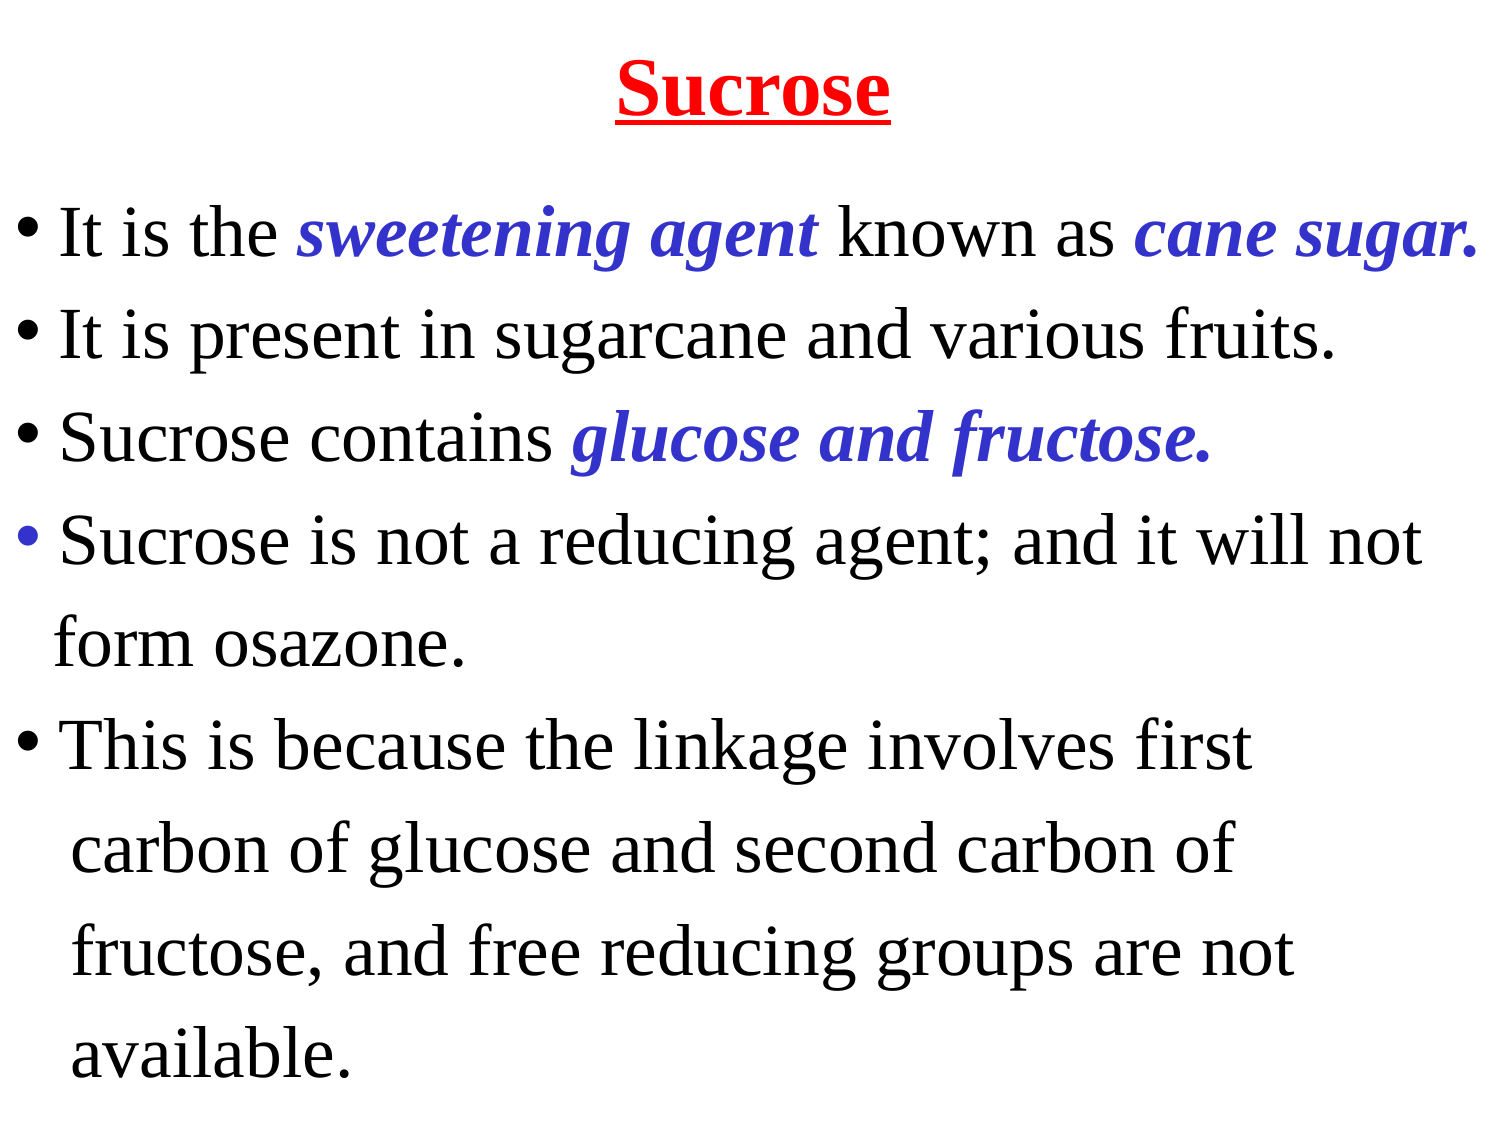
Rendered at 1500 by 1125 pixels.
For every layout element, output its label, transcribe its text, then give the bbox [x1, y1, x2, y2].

subtitle It is the sweetening agent known as cane sugar. It is present in sugarcane and various fruits. Sucrose contains glucose and fructose. Sucrose is not a reducing agent; and it will not form osazone. This is because the linkage involves first carbon of glucose and second carbon of fructose, and free reducing groups are not available. [0, 174, 1500, 1125]
text_box Sucrose [525, 24, 982, 140]
